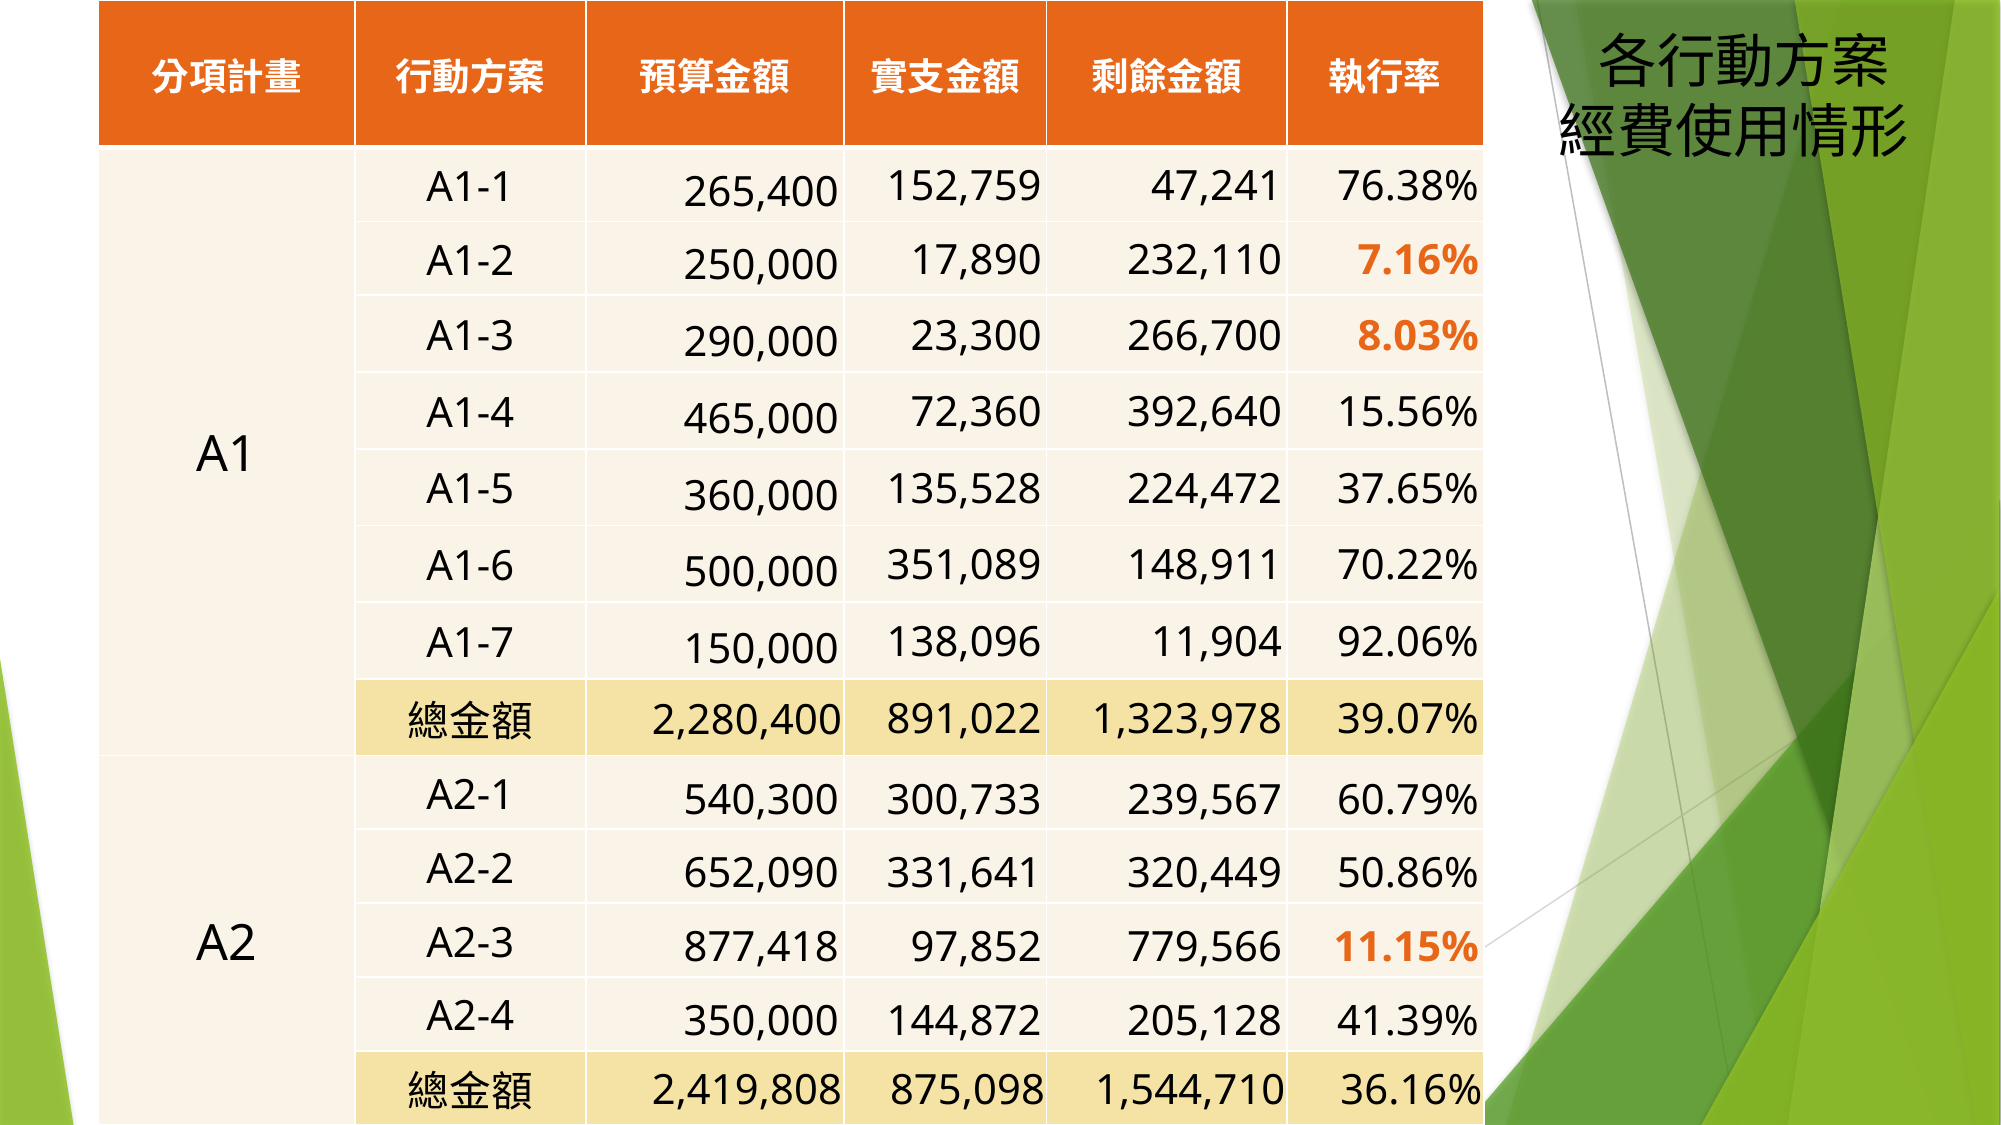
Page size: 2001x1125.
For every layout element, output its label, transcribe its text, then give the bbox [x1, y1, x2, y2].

table_cell A2-2 [356, 830, 585, 902]
text_box 各行動方案 經費使用情形 [1544, 16, 1954, 172]
table_cell 360,000 [587, 450, 843, 525]
table_cell 總金額 [356, 1052, 585, 1124]
table_cell 97,852 [845, 904, 1046, 976]
table_cell 8.03% [1288, 296, 1483, 371]
table_cell 152,759 [845, 150, 1046, 221]
table_cell 23,300 [845, 296, 1046, 371]
table_cell A1-5 [356, 450, 585, 525]
table_cell 92.06% [1288, 603, 1483, 678]
table_cell A1-2 [356, 222, 585, 294]
table_cell 351,089 [845, 526, 1046, 601]
table_cell 總金額 [356, 680, 585, 755]
table_cell A1-6 [356, 526, 585, 601]
table_header 執行率 [1288, 1, 1483, 145]
table_cell 138,096 [845, 603, 1046, 678]
table_cell 7.16% [1288, 222, 1483, 294]
table_cell A2-4 [356, 978, 585, 1050]
table_cell 465,000 [587, 373, 843, 448]
table_cell 76.38% [1288, 150, 1483, 221]
table_cell 875,098 [845, 1052, 1046, 1124]
table_cell 331,641 [845, 830, 1046, 902]
table_cell 540,300 [587, 756, 843, 828]
table_cell 1,544,710 [1047, 1052, 1286, 1124]
table_header 行動方案 [356, 1, 585, 145]
table_cell 135,528 [845, 450, 1046, 525]
table_cell 70.22% [1288, 526, 1483, 601]
table_cell A1 [99, 150, 354, 755]
table_cell 500,000 [587, 526, 843, 601]
table_cell 72,360 [845, 373, 1046, 448]
table_header 剩餘金額 [1047, 1, 1286, 145]
table_cell 41.39% [1288, 978, 1483, 1050]
table_cell 224,472 [1047, 450, 1286, 525]
table_cell 148,911 [1047, 526, 1286, 601]
table_cell 11,904 [1047, 603, 1286, 678]
table_cell 60.79% [1288, 756, 1483, 828]
table_cell 17,890 [845, 222, 1046, 294]
table_cell 320,449 [1047, 830, 1286, 902]
table_cell 205,128 [1047, 978, 1286, 1050]
table_cell 47,241 [1047, 150, 1286, 221]
table_cell A1-1 [356, 150, 585, 221]
table_cell 779,566 [1047, 904, 1286, 976]
table_cell 36.16% [1288, 1052, 1483, 1124]
table_cell 150,000 [587, 603, 843, 678]
table_cell 250,000 [587, 222, 843, 294]
table_cell 15.56% [1288, 373, 1483, 448]
table_cell 2,280,400 [587, 680, 843, 755]
table_cell 350,000 [587, 978, 843, 1050]
table_cell 652,090 [587, 830, 843, 902]
table_cell A2 [99, 756, 354, 1124]
table_cell 1,323,978 [1047, 680, 1286, 755]
table_cell 877,418 [587, 904, 843, 976]
table_cell 39.07% [1288, 680, 1483, 755]
table_cell A1-4 [356, 373, 585, 448]
table_cell A2-3 [356, 904, 585, 976]
table_cell 392,640 [1047, 373, 1286, 448]
table_cell 144,872 [845, 978, 1046, 1050]
table_header 預算金額 [587, 1, 843, 145]
table_header 實支金額 [845, 1, 1046, 145]
table_cell 891,022 [845, 680, 1046, 755]
table_cell 232,110 [1047, 222, 1286, 294]
table_cell 290,000 [587, 296, 843, 371]
table_cell 239,567 [1047, 756, 1286, 828]
table_cell A2-1 [356, 756, 585, 828]
table_cell 266,700 [1047, 296, 1286, 371]
table_cell A1-7 [356, 603, 585, 678]
table_cell 265,400 [587, 150, 843, 221]
table_cell 50.86% [1288, 830, 1483, 902]
table_header 分項計畫 [99, 1, 354, 145]
table_cell 2,419,808 [587, 1052, 843, 1124]
table_cell 37.65% [1288, 450, 1483, 525]
table_cell 11.15% [1288, 904, 1483, 976]
table_cell A1-3 [356, 296, 585, 371]
table_cell 300,733 [845, 756, 1046, 828]
